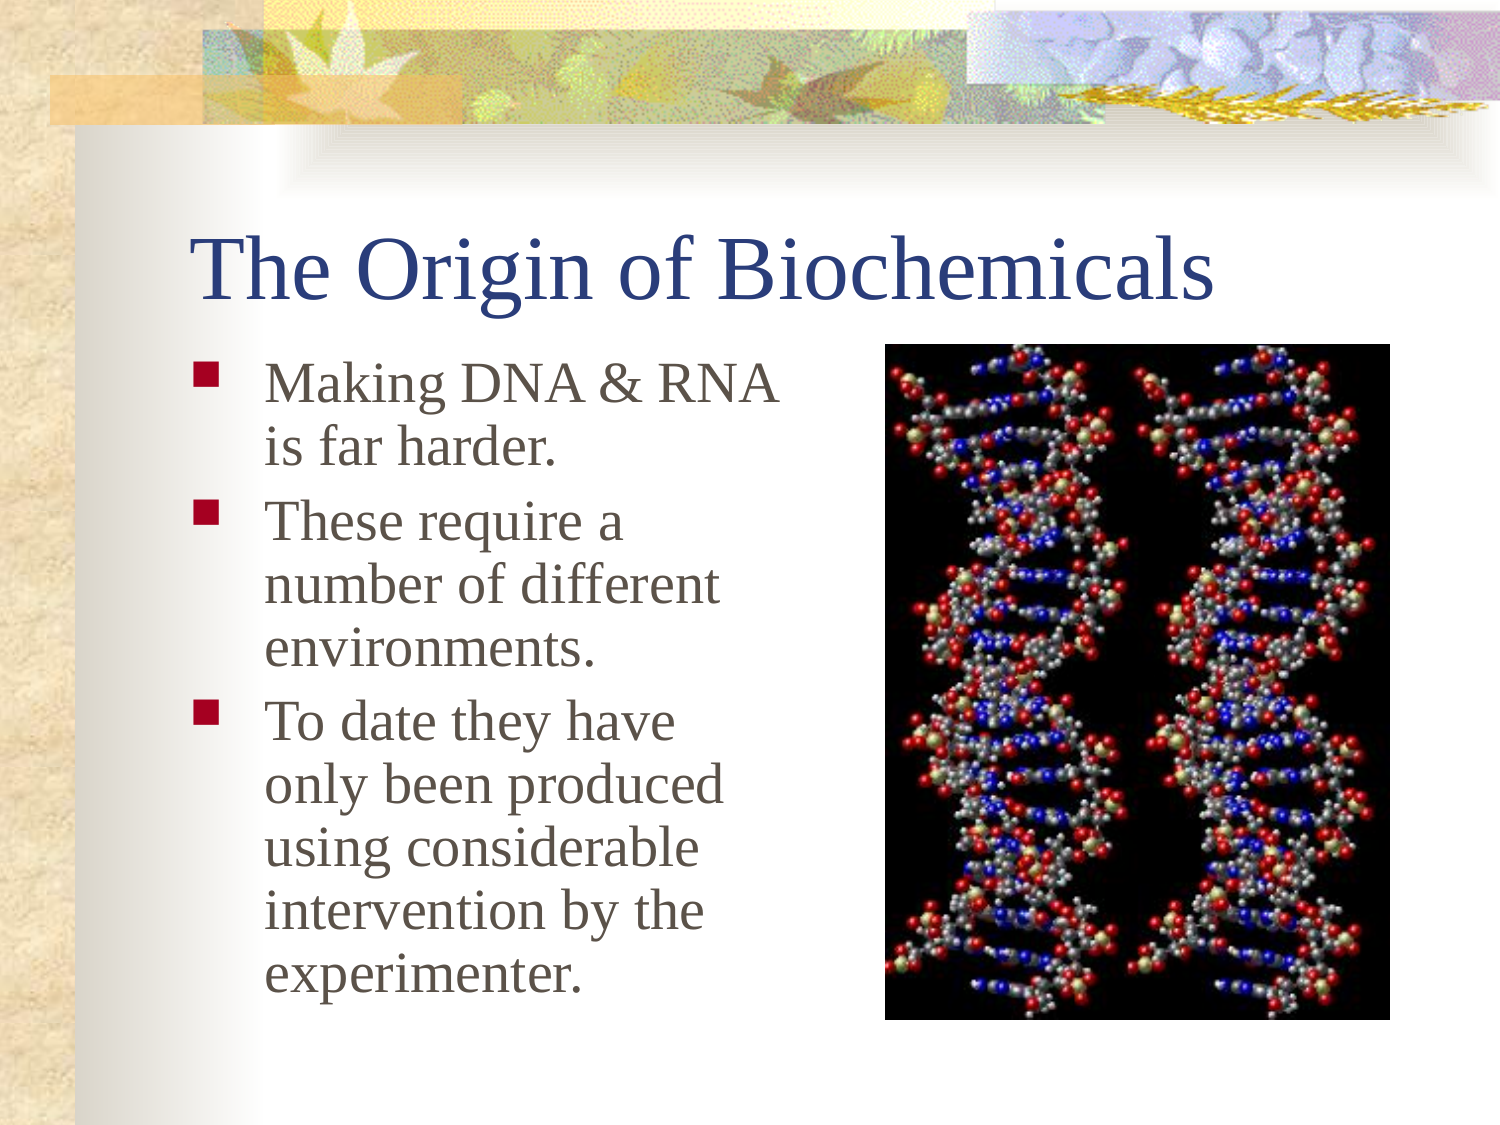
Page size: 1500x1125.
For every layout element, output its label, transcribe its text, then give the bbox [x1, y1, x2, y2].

picture [0, 0, 1500, 1125]
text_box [884, 344, 1391, 1020]
list Making DNA & RNA is far harder. These require a number of different environments. To date they have only been produced using considerable intervention by the experimenter. [174, 344, 800, 1020]
title The Origin of Biochemicals [174, 137, 1450, 325]
